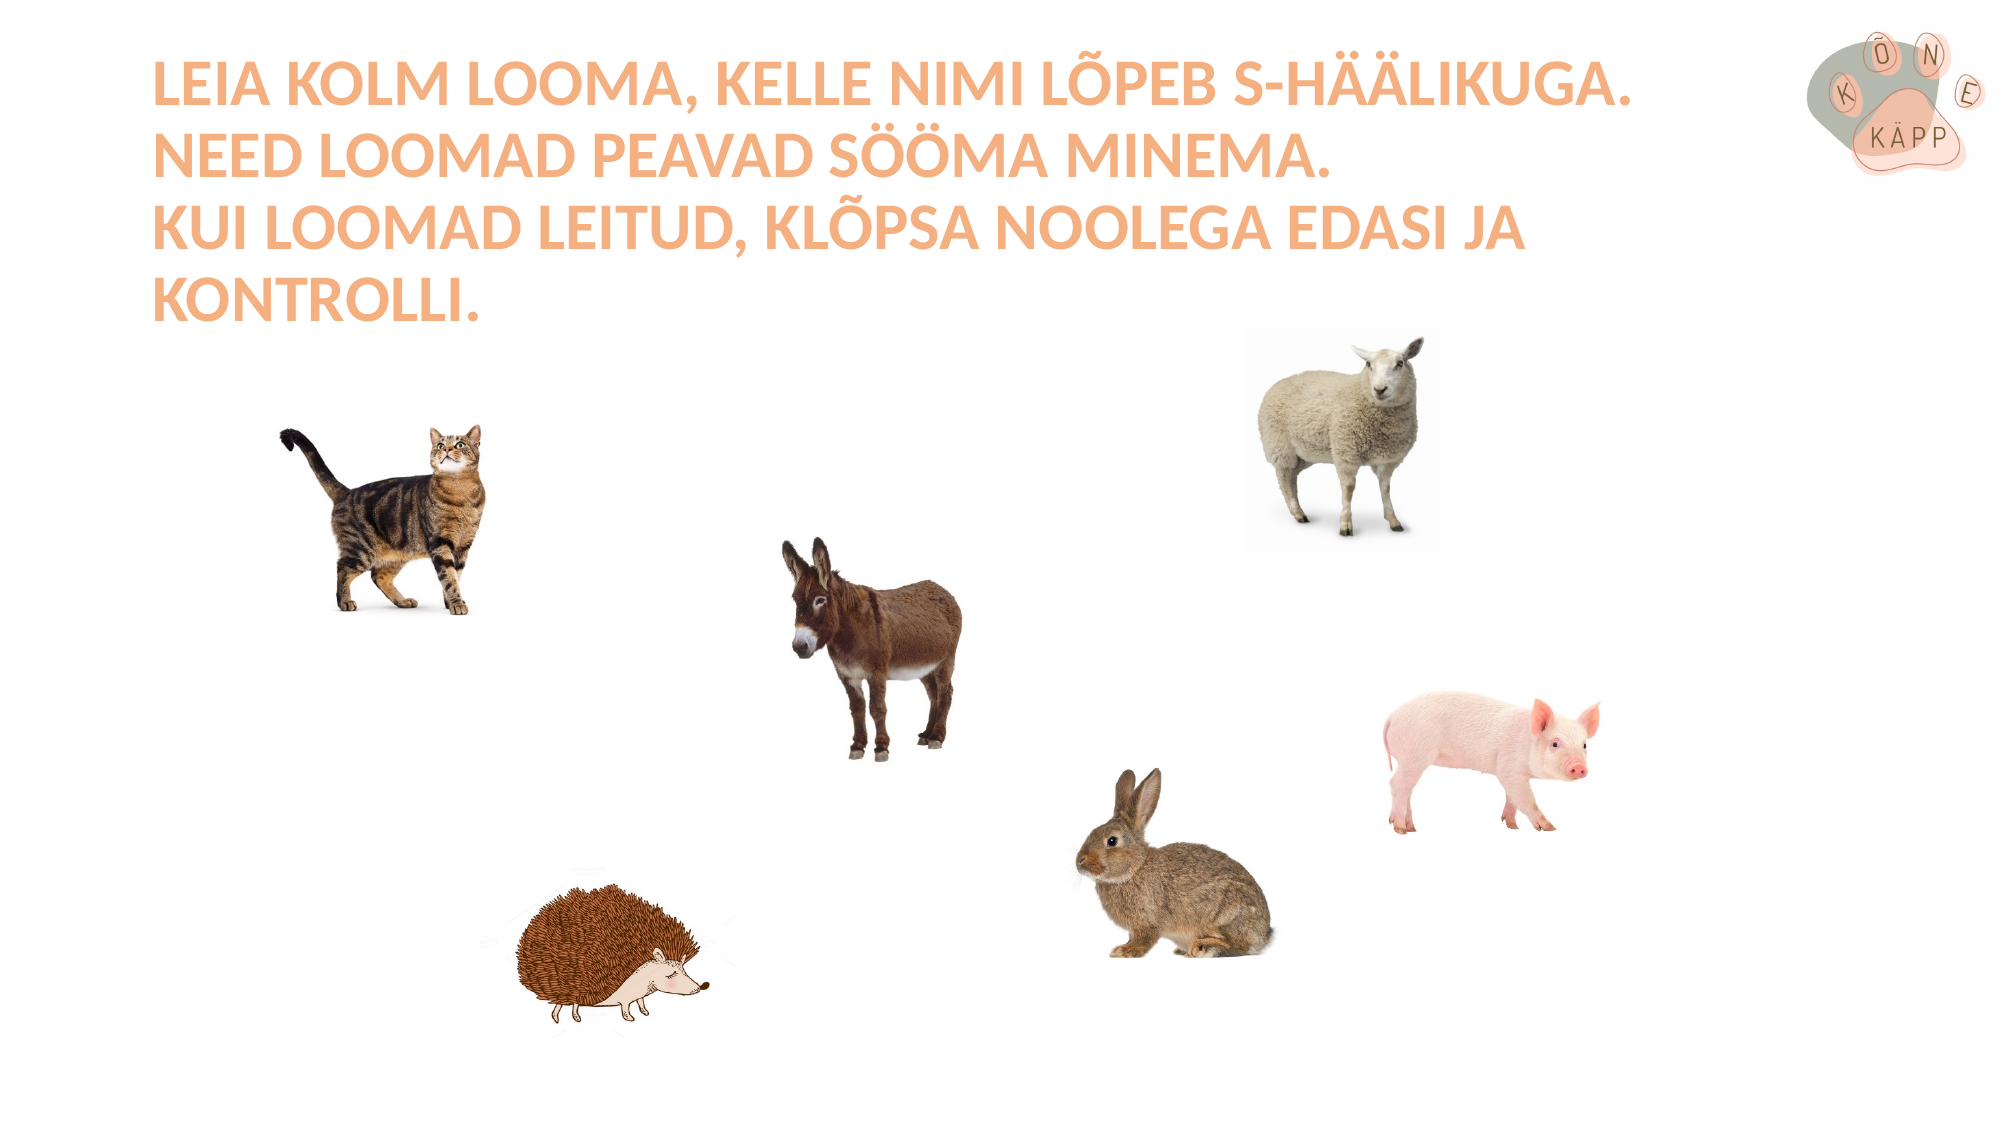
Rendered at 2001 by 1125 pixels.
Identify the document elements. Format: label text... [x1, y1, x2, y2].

picture [1793, 0, 2000, 207]
picture [778, 534, 964, 764]
picture [255, 412, 547, 630]
picture [1362, 688, 1623, 836]
picture [1035, 748, 1291, 964]
title LEIA KOLM LOOMA, KELLE NIMI LÕPEB S-HÄÄLIKUGA. NEED LOOMAD PEAVAD SÖÖMA MINEMA. KUI LOOMAD LEITUD, KLÕPSA NOOLEGA EDASI JA KONTROLLI. [137, 32, 1863, 352]
picture [1244, 328, 1441, 553]
picture [479, 866, 737, 1038]
